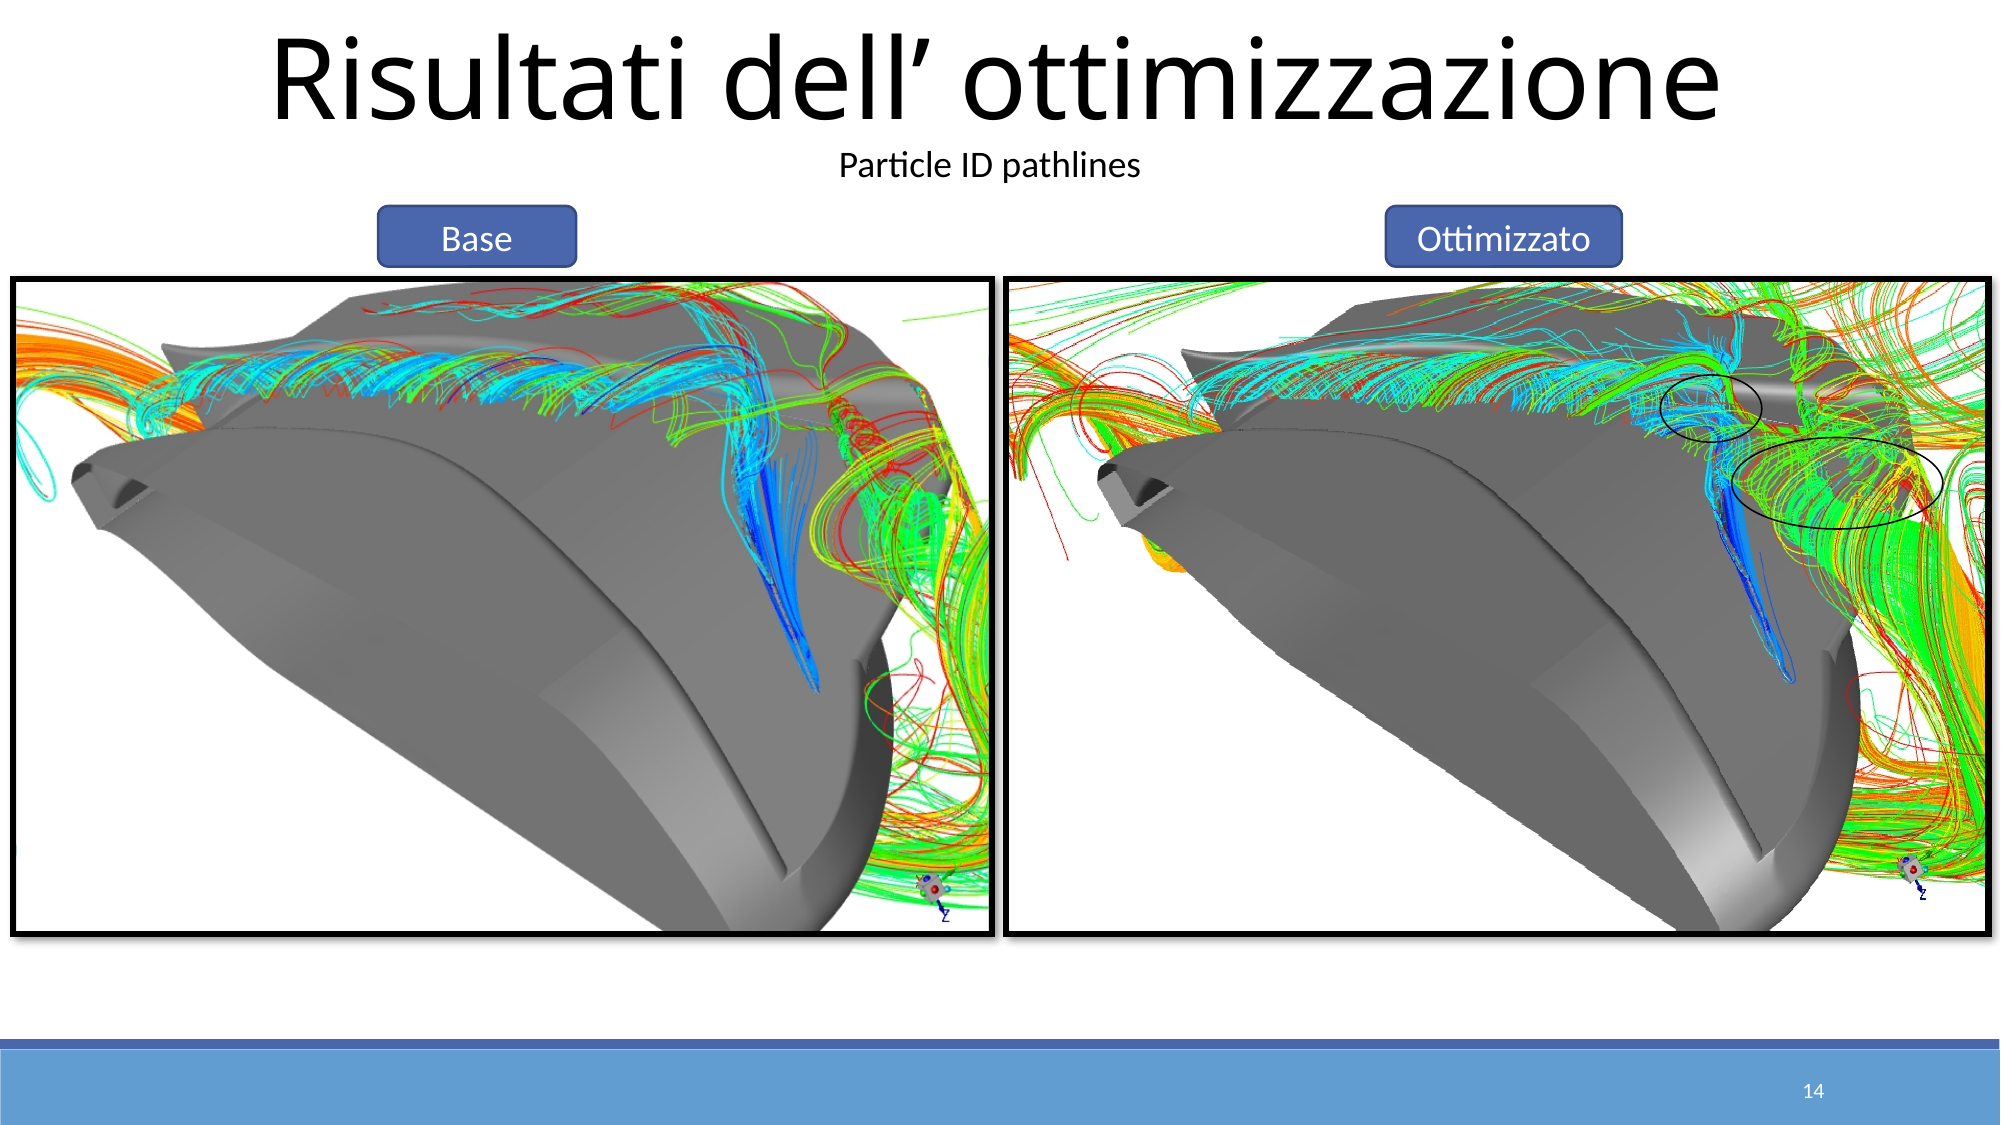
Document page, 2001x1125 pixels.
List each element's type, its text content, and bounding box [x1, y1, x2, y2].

text_box Risultati dell’ ottimizzazione [16, 0, 1976, 150]
text_box Particle ID pathlines [824, 132, 1441, 192]
text_box Base [376, 204, 578, 268]
text_box Ottimizzato [1384, 204, 1624, 268]
slide_number 14 [1624, 1059, 1840, 1120]
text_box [1007, 279, 1988, 934]
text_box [12, 279, 993, 934]
